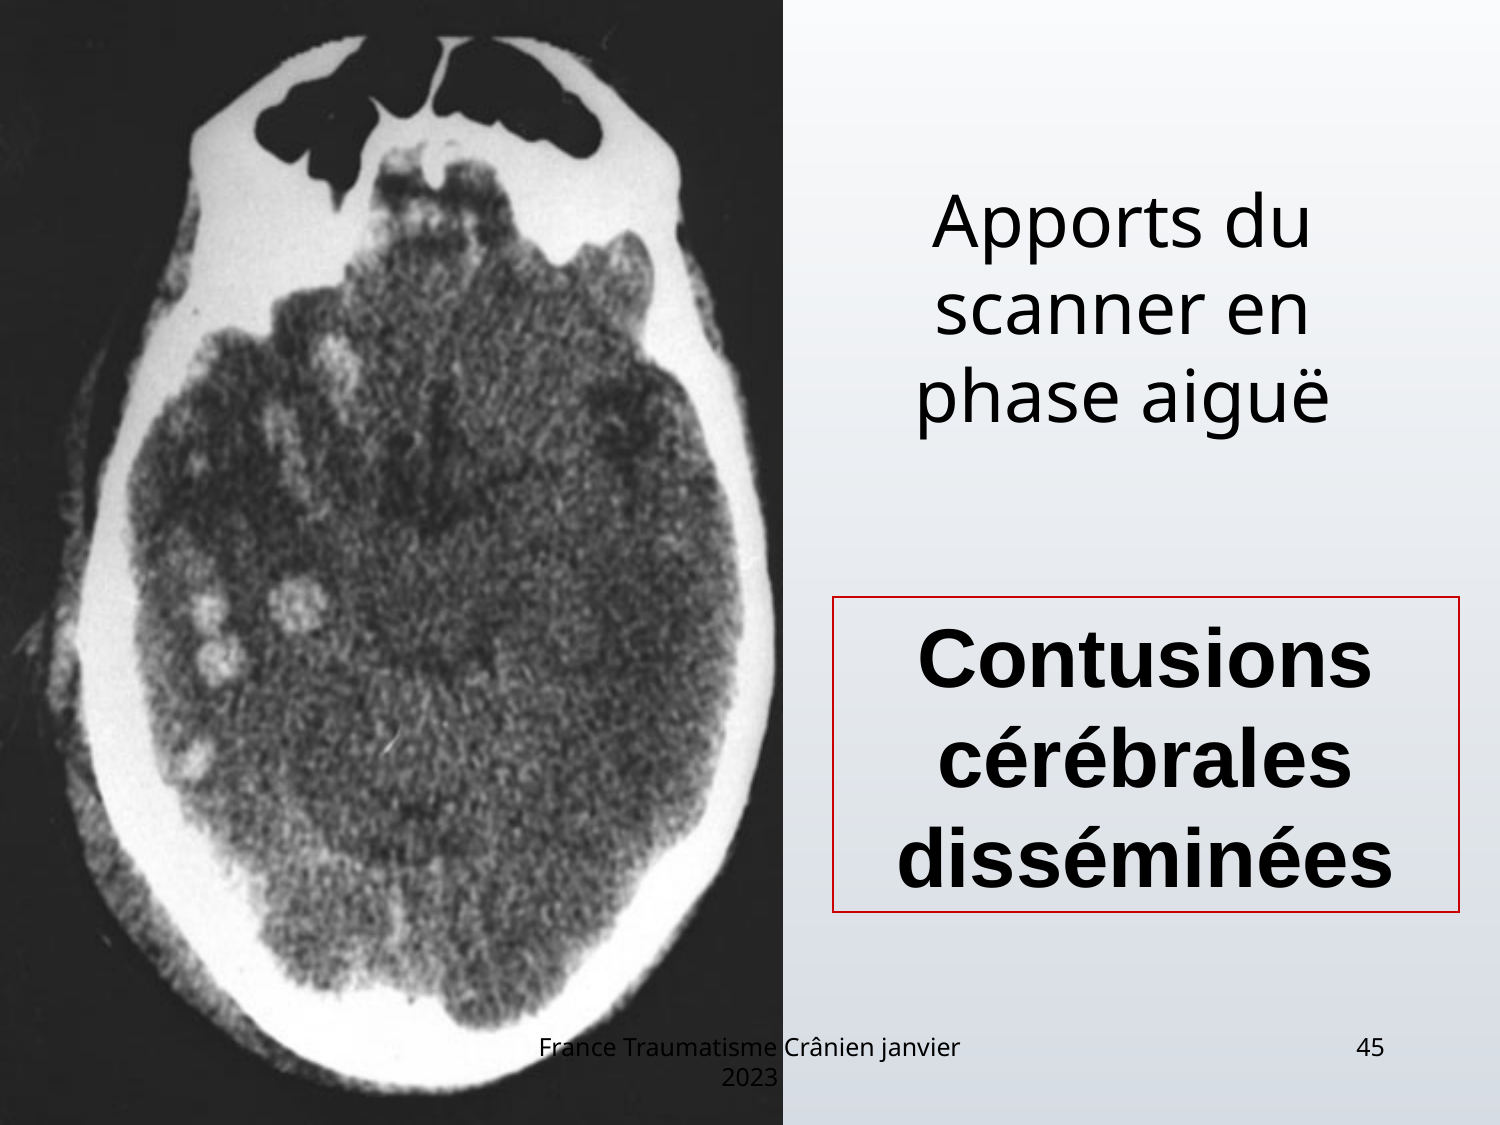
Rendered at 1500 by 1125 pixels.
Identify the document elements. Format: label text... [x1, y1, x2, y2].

text_box Contusions cérébrales disséminées [832, 597, 1459, 912]
footer France Traumatisme Crânien janvier 2023 [787, 1024, 988, 1103]
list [0, 0, 783, 1125]
title Apports du scanner en phase aiguë [823, 102, 1424, 445]
slide_number 45 [1074, 1024, 1400, 1103]
